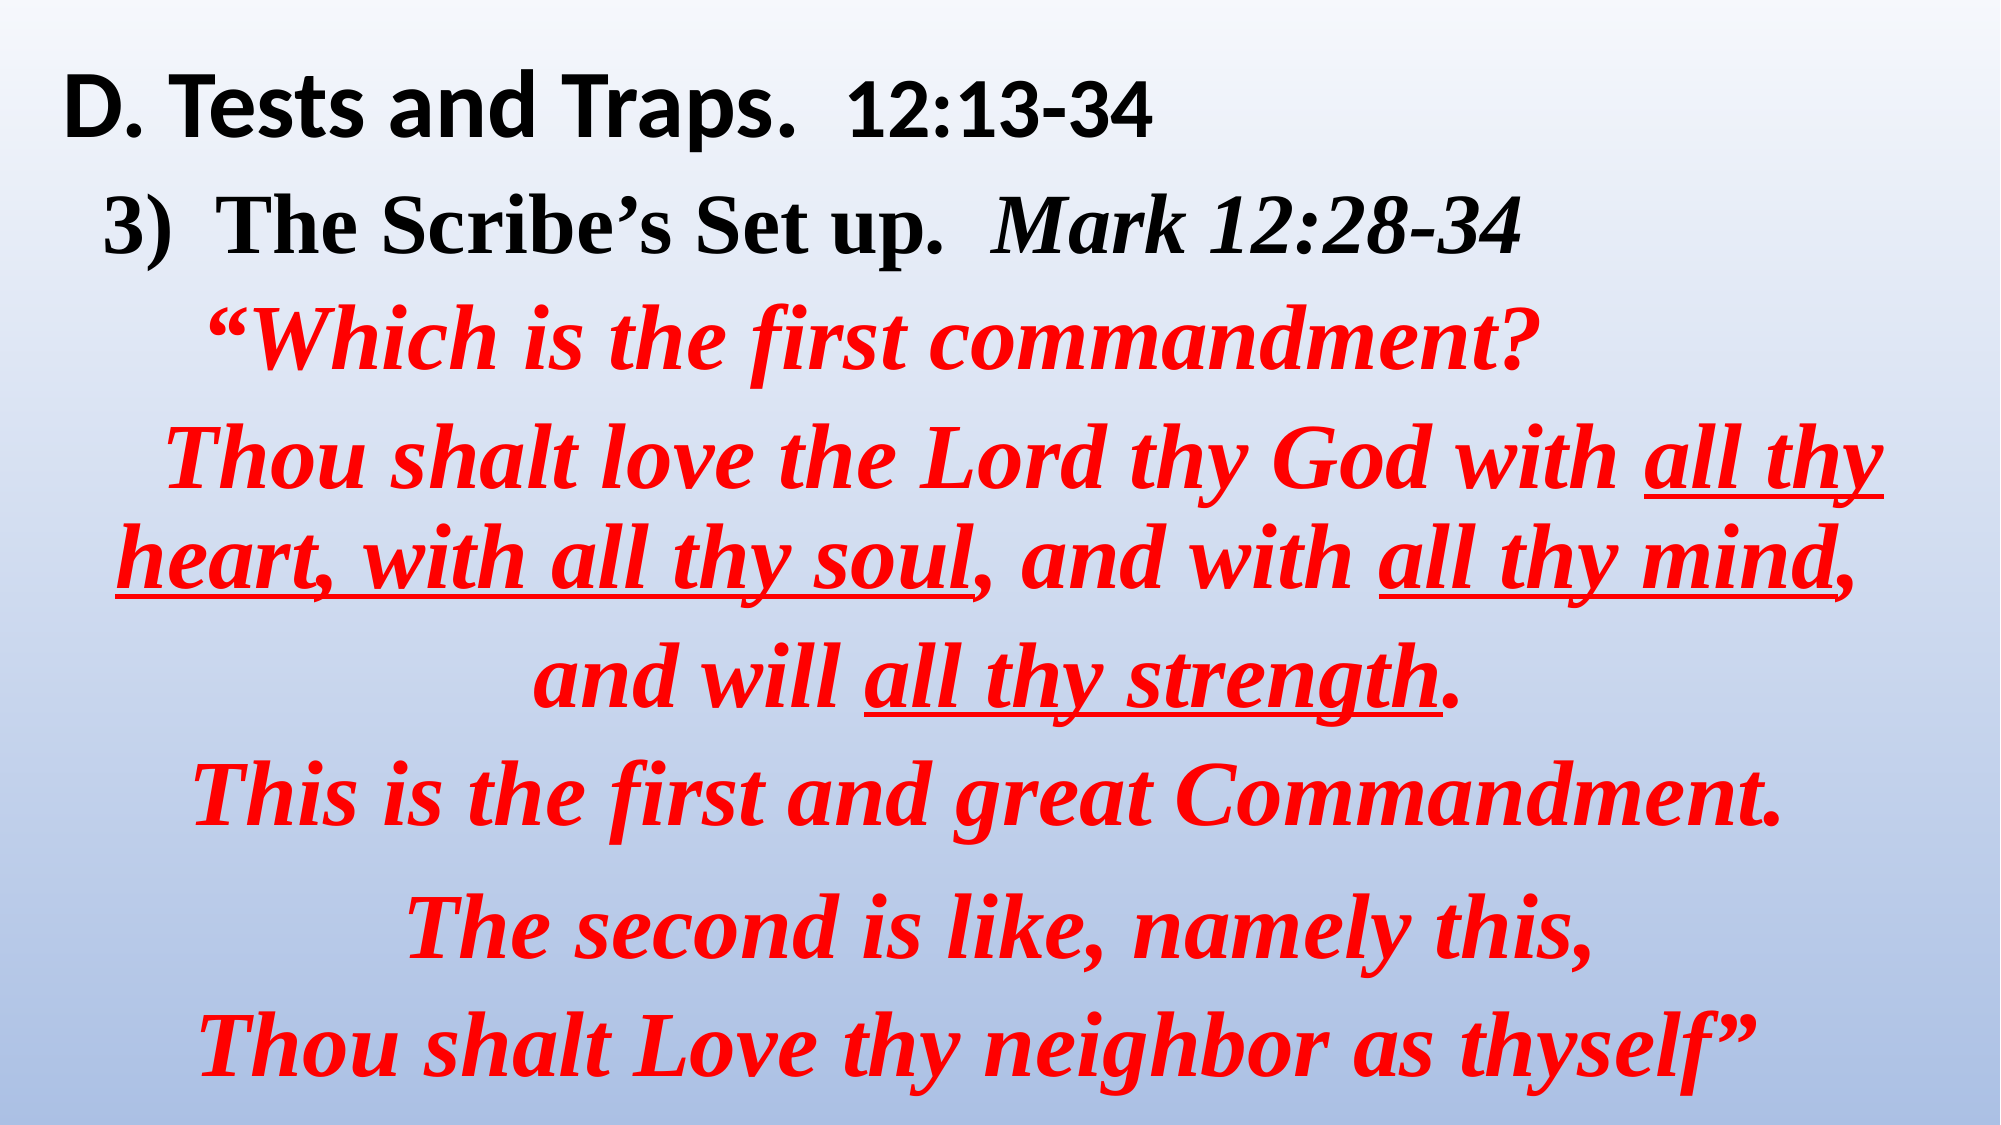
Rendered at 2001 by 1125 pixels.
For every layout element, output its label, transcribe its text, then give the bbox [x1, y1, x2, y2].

list D. Tests and Traps. 12:13-34 3) The Scribe’s Set up. Mark 12:28-34 “Which is the first commandment? Thou shalt love the Lord thy God with all thy heart, with all thy soul, and with all thy mind, and will all thy strength. This is the first and great Commandment. The second is like, namely this, Thou shalt Love thy neighbor as thyself” [23, 37, 1977, 1113]
